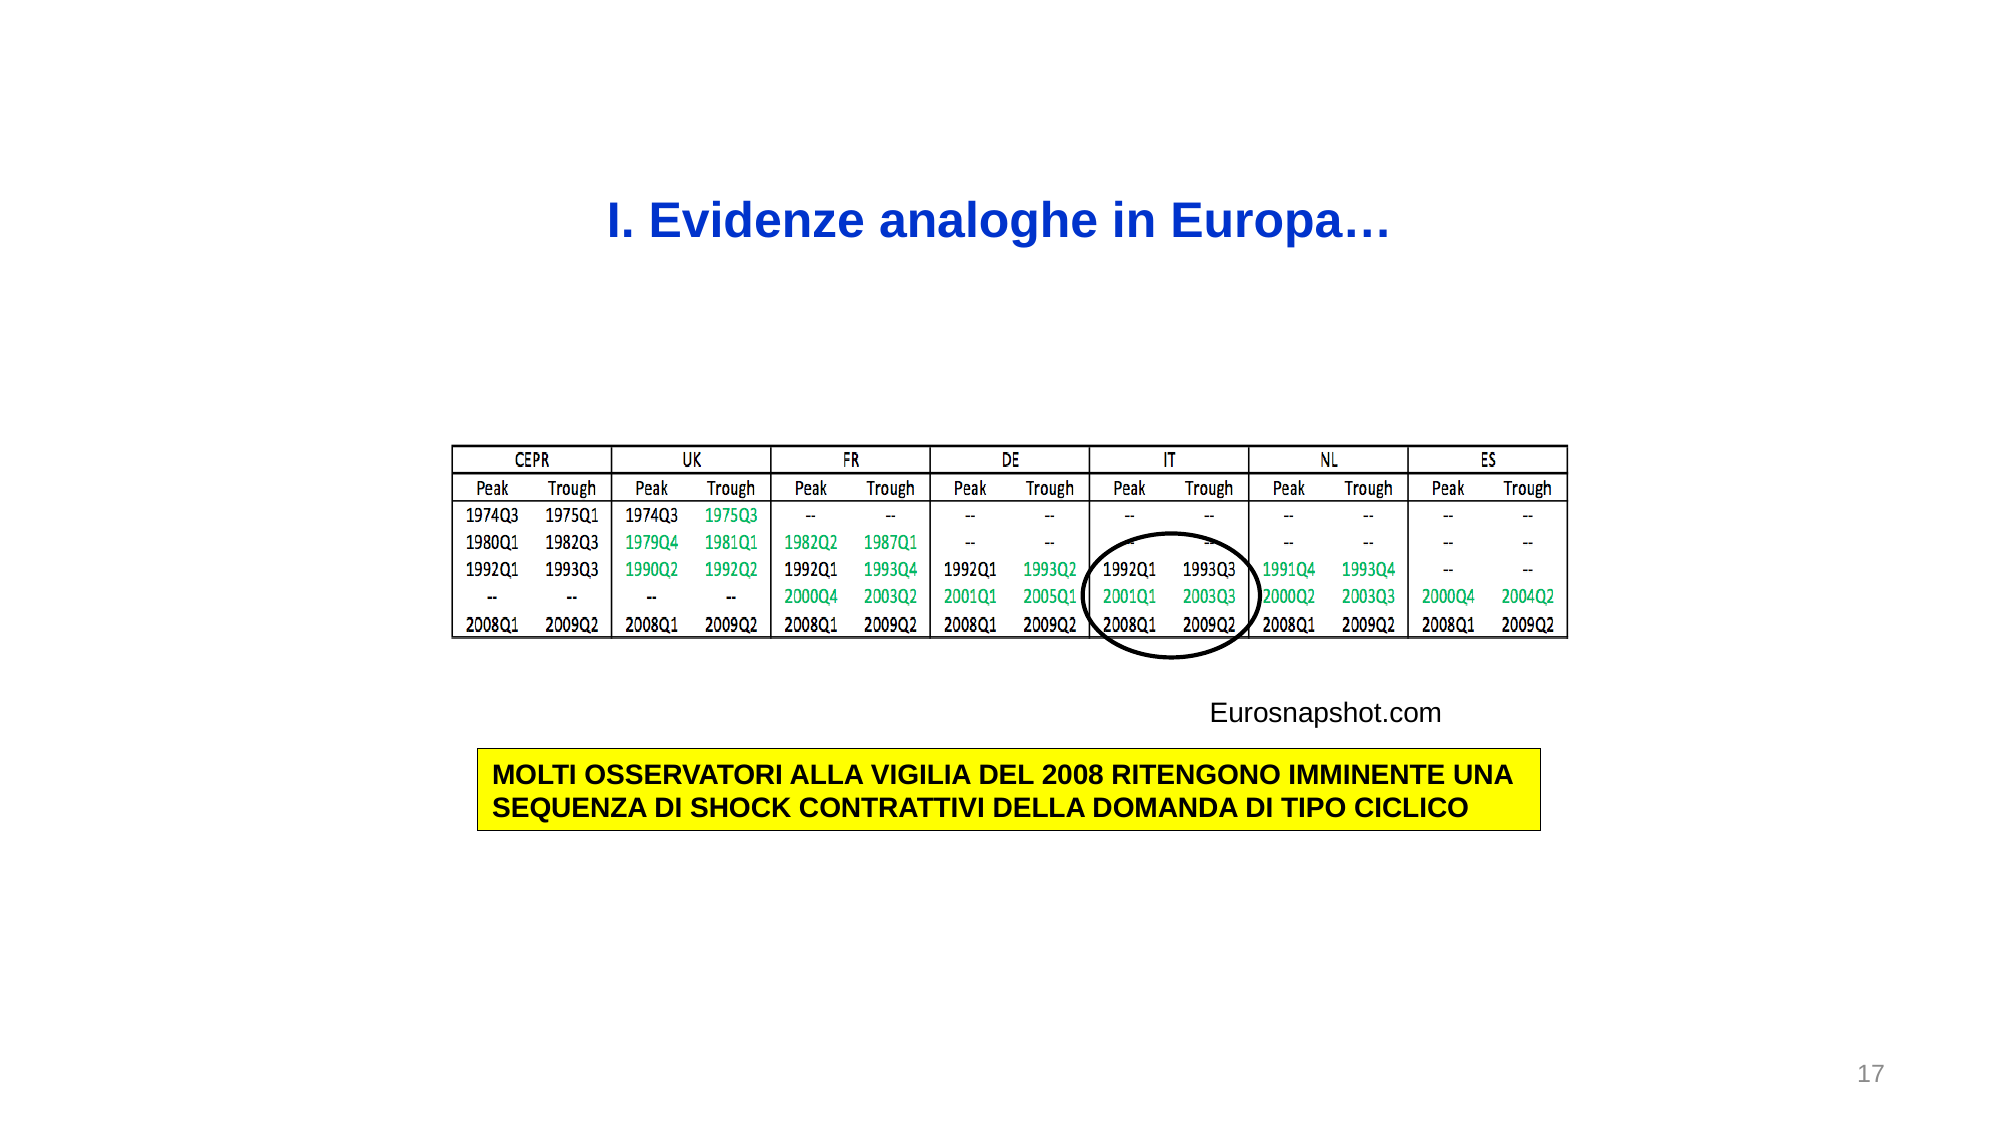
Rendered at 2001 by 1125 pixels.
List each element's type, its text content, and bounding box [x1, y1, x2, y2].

picture [446, 440, 1572, 645]
text_box MOLTI OSSERVATORI ALLA VIGILIA DEL 2008 RITENGONO IMMINENTE UNA SEQUENZA DI SHOCK CONTRATTIVI DELLA DOMANDA DI TIPO CICLICO [477, 748, 1541, 831]
text_box [1131, 653, 1212, 660]
title I. Evidenze analoghe in Europa… [493, 118, 1507, 318]
slide_number 17 [1433, 1042, 1900, 1103]
text_box Eurosnapshot.com [1194, 686, 1541, 735]
